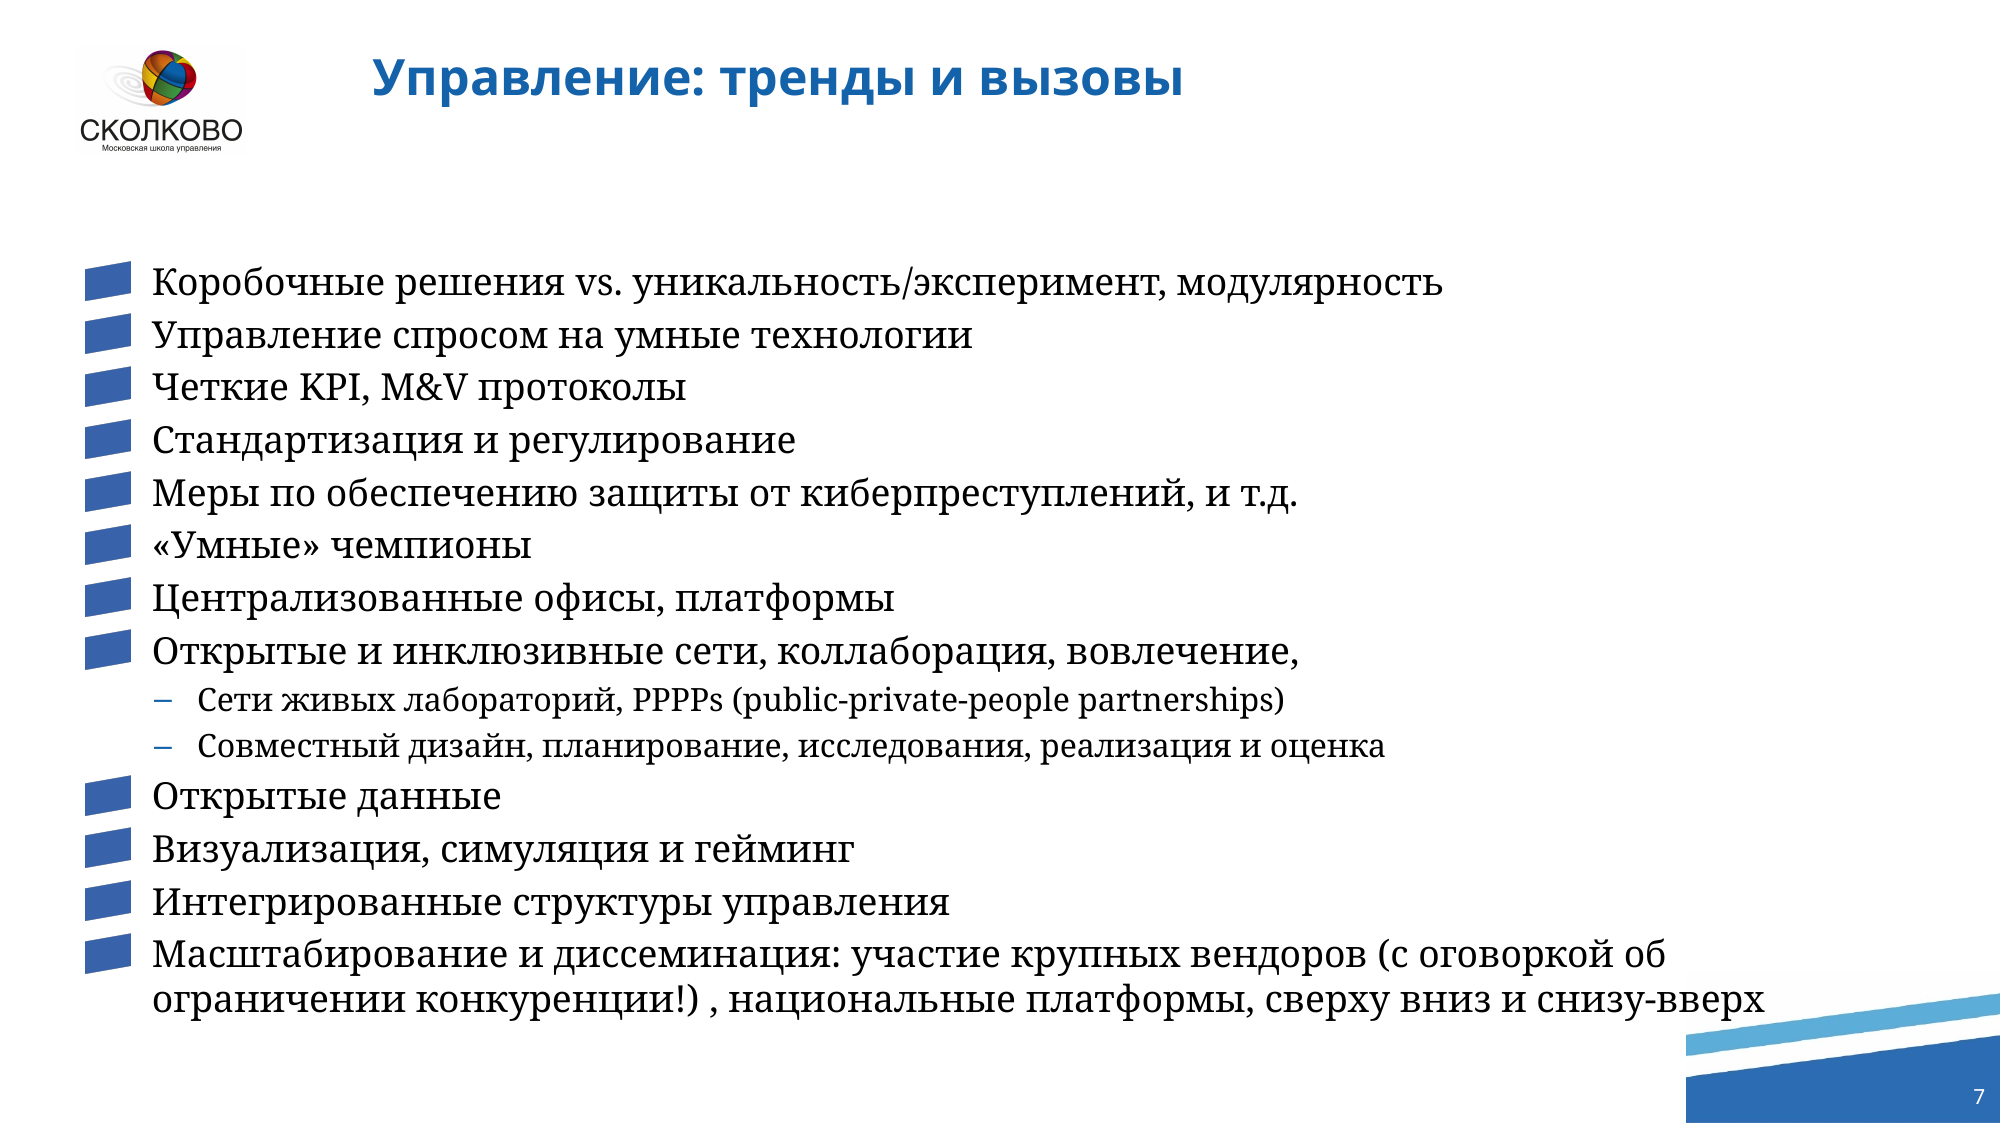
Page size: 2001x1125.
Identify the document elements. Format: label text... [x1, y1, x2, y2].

picture [85, 879, 131, 921]
title Управление: тренды и вызовы [366, 39, 1930, 163]
picture [85, 628, 131, 670]
picture [85, 312, 131, 354]
picture [85, 260, 131, 301]
picture [85, 365, 131, 407]
picture [85, 523, 131, 565]
picture [1686, 970, 2000, 1123]
picture [85, 826, 131, 868]
picture [85, 576, 131, 617]
picture [85, 774, 131, 816]
picture [85, 470, 131, 512]
slide_number 7 [1886, 1070, 2000, 1125]
list Коробочные решения vs. уникальность/эксперимент, модулярность Управление спросом на умные технологии Четкие KPI, М&V протоколы Стандартизация и регулирование Меры по обеспечению защиты от киберпреступлений, и т.д. «Умные» чемпионы Централизованные офисы, платформы Открытые и инклюзивные сети, коллаборация, вовлечение, Сети живых лабораторий, PPPPs (public-private-people partnerships) Совместный дизайн, планирование, исследования, реализация и оценка Открытые данные Визуализация, симуляция и гейминг Интегрированные структуры управления Масштабирование и диссеминация: участие крупных вендоров (с оговоркой об ограничении конкуренции!) , национальные платформы, сверху вниз и снизу-вверх [70, 250, 1930, 1035]
picture [76, 46, 246, 155]
picture [85, 932, 131, 974]
picture [85, 418, 131, 459]
